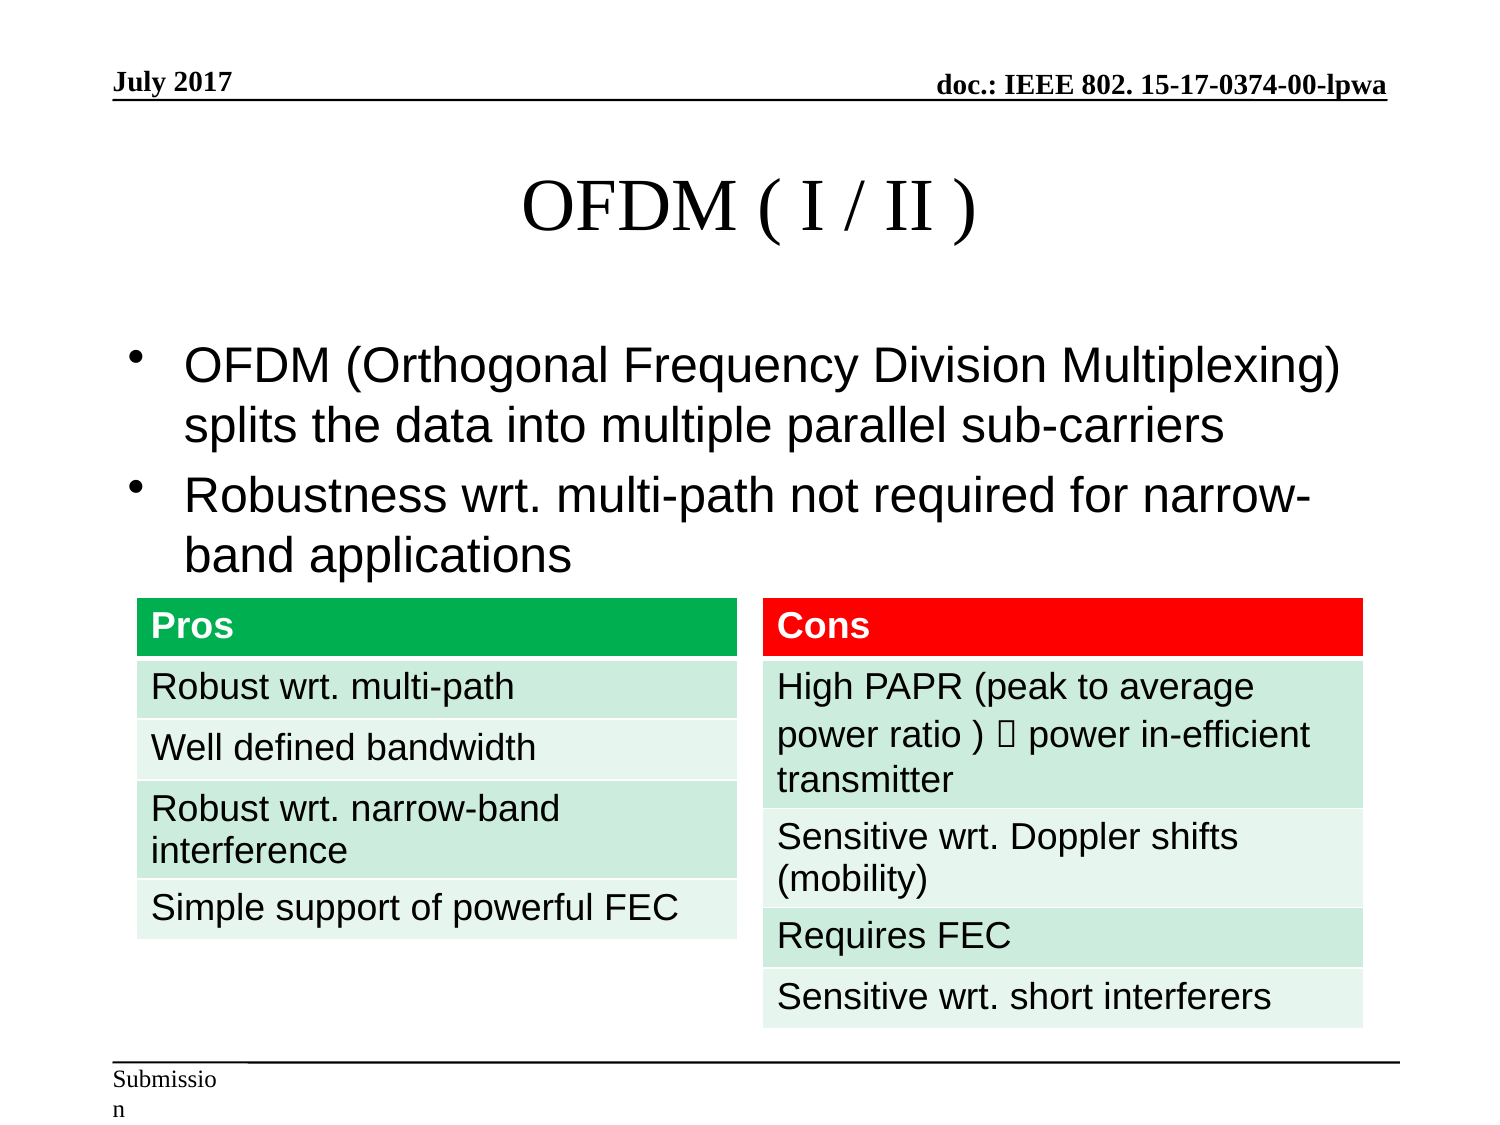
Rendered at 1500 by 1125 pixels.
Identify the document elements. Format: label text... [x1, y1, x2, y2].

table_cell Robust wrt. narrow-band interference [137, 781, 737, 878]
table_header Cons [763, 598, 1363, 656]
table_cell High PAPR (peak to average power ratio )  power in-efficient transmitter [763, 661, 1363, 808]
table_cell Well defined bandwidth [137, 720, 737, 779]
table_cell Robust wrt. multi-path [137, 661, 737, 718]
table_cell Sensitive wrt. short interferers [763, 969, 1363, 1028]
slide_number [112, 62, 375, 98]
table_cell Sensitive wrt. Doppler shifts (mobility) [763, 809, 1363, 907]
table_cell Simple support of powerful FEC [137, 880, 737, 939]
table_cell Requires FEC [763, 908, 1363, 967]
table_header Pros [137, 598, 737, 656]
list OFDM (Orthogonal Frequency Division Multiplexing) splits the data into multiple parallel sub-carriers Robustness wrt. multi-path not required for narrow-band applications [112, 324, 1388, 1000]
title OFDM ( I / II ) [112, 112, 1388, 288]
